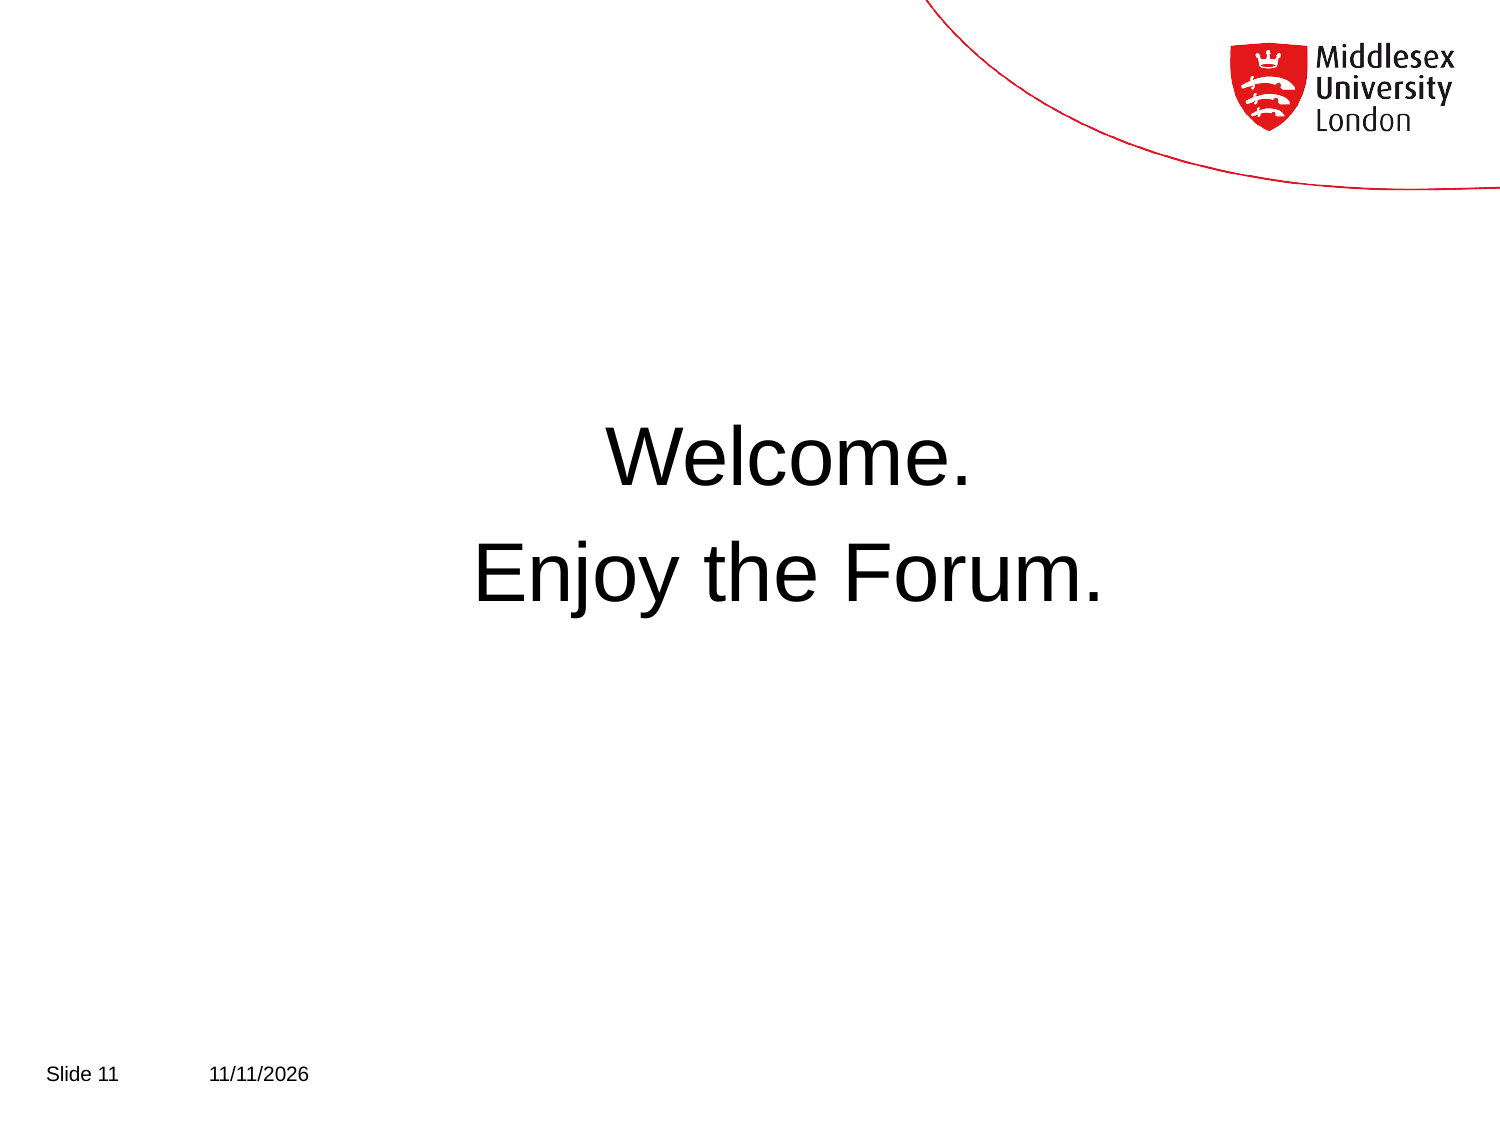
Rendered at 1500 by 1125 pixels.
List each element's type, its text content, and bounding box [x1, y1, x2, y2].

slide_number Slide 11 [31, 1042, 194, 1103]
list Welcome. Enjoy the Forum. [190, 394, 1388, 693]
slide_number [194, 1042, 544, 1103]
picture [924, 0, 1500, 223]
